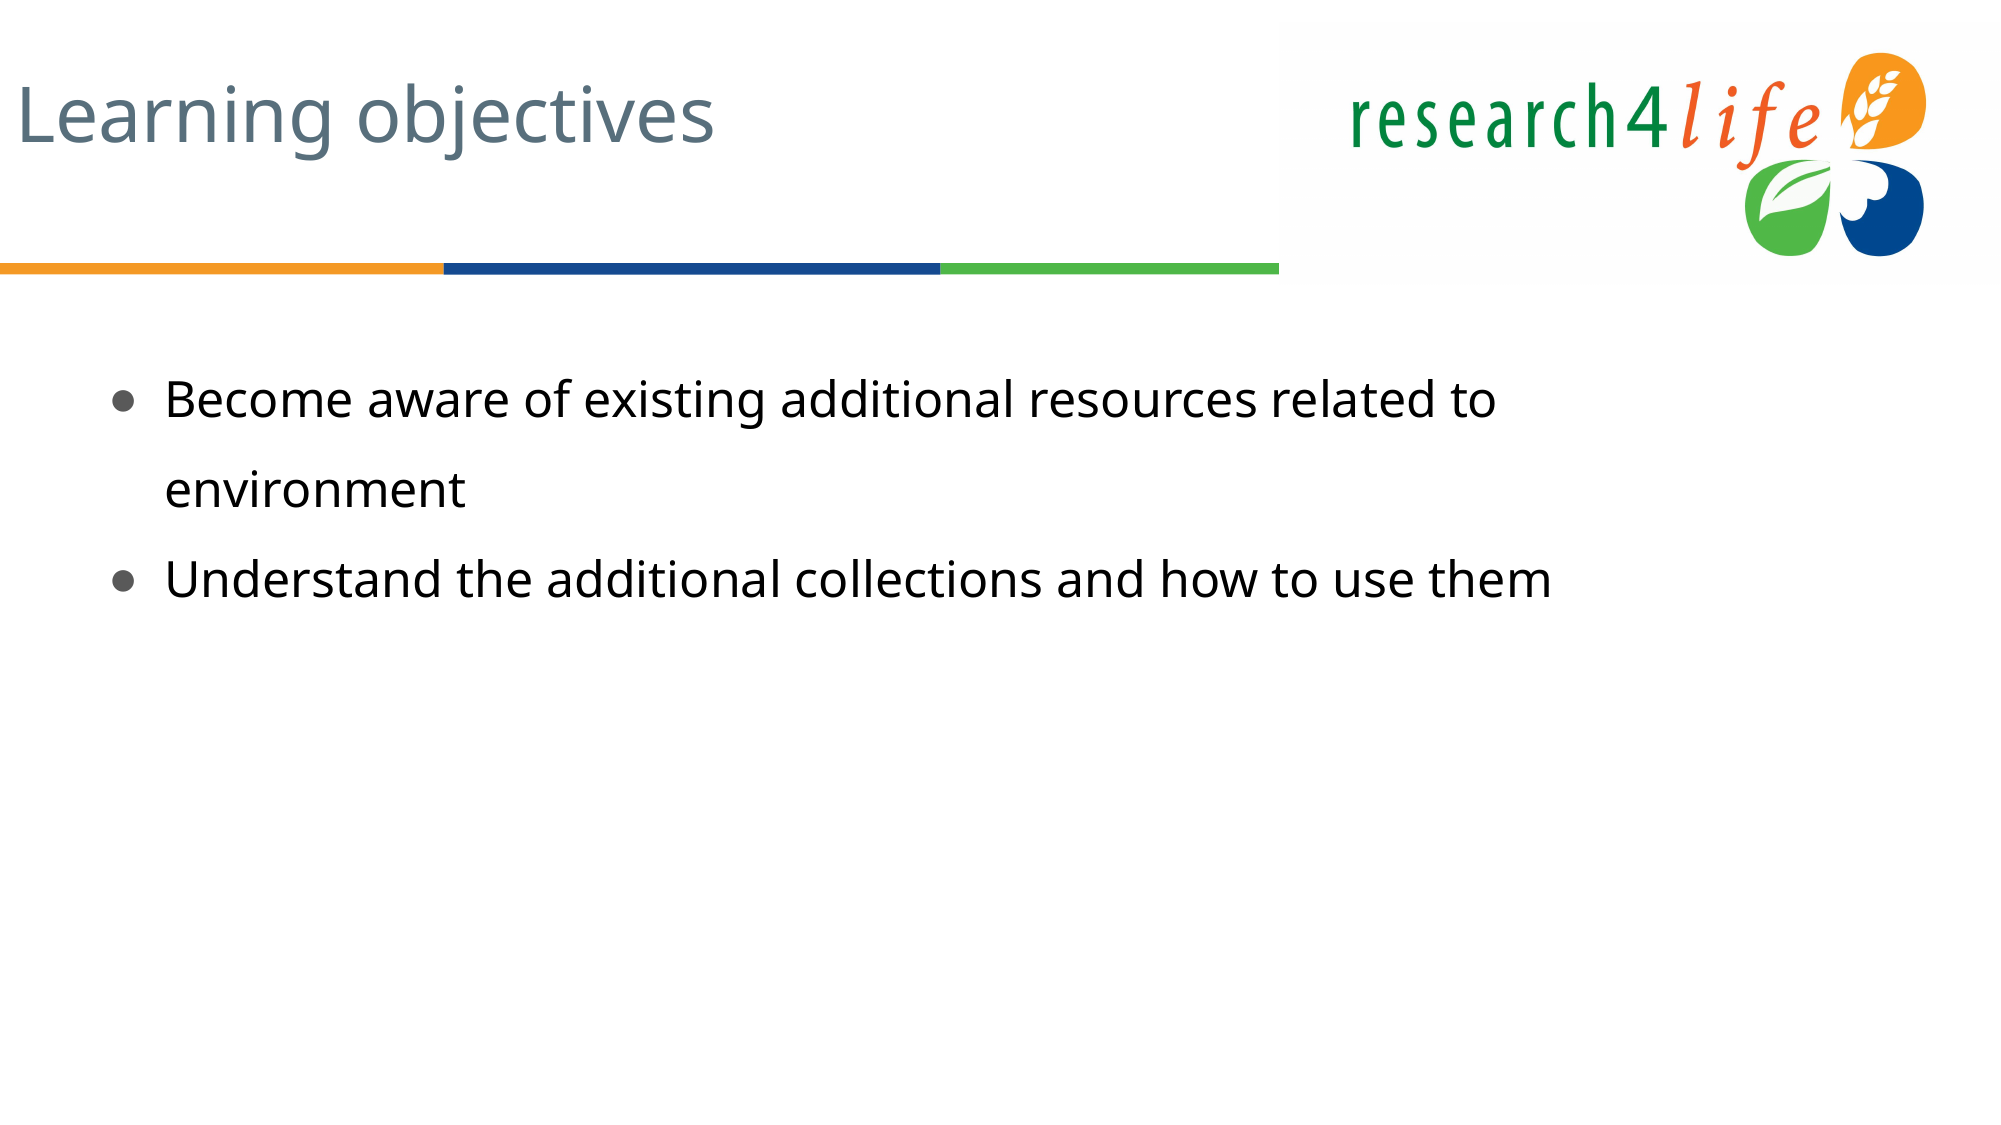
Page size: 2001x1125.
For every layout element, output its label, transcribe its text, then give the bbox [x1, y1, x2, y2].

list Become aware of existing additional resources related to environment Understand the additional collections and how to use them [91, 330, 1669, 921]
title Learning objectives [0, 69, 1265, 247]
picture [1279, 22, 2000, 285]
